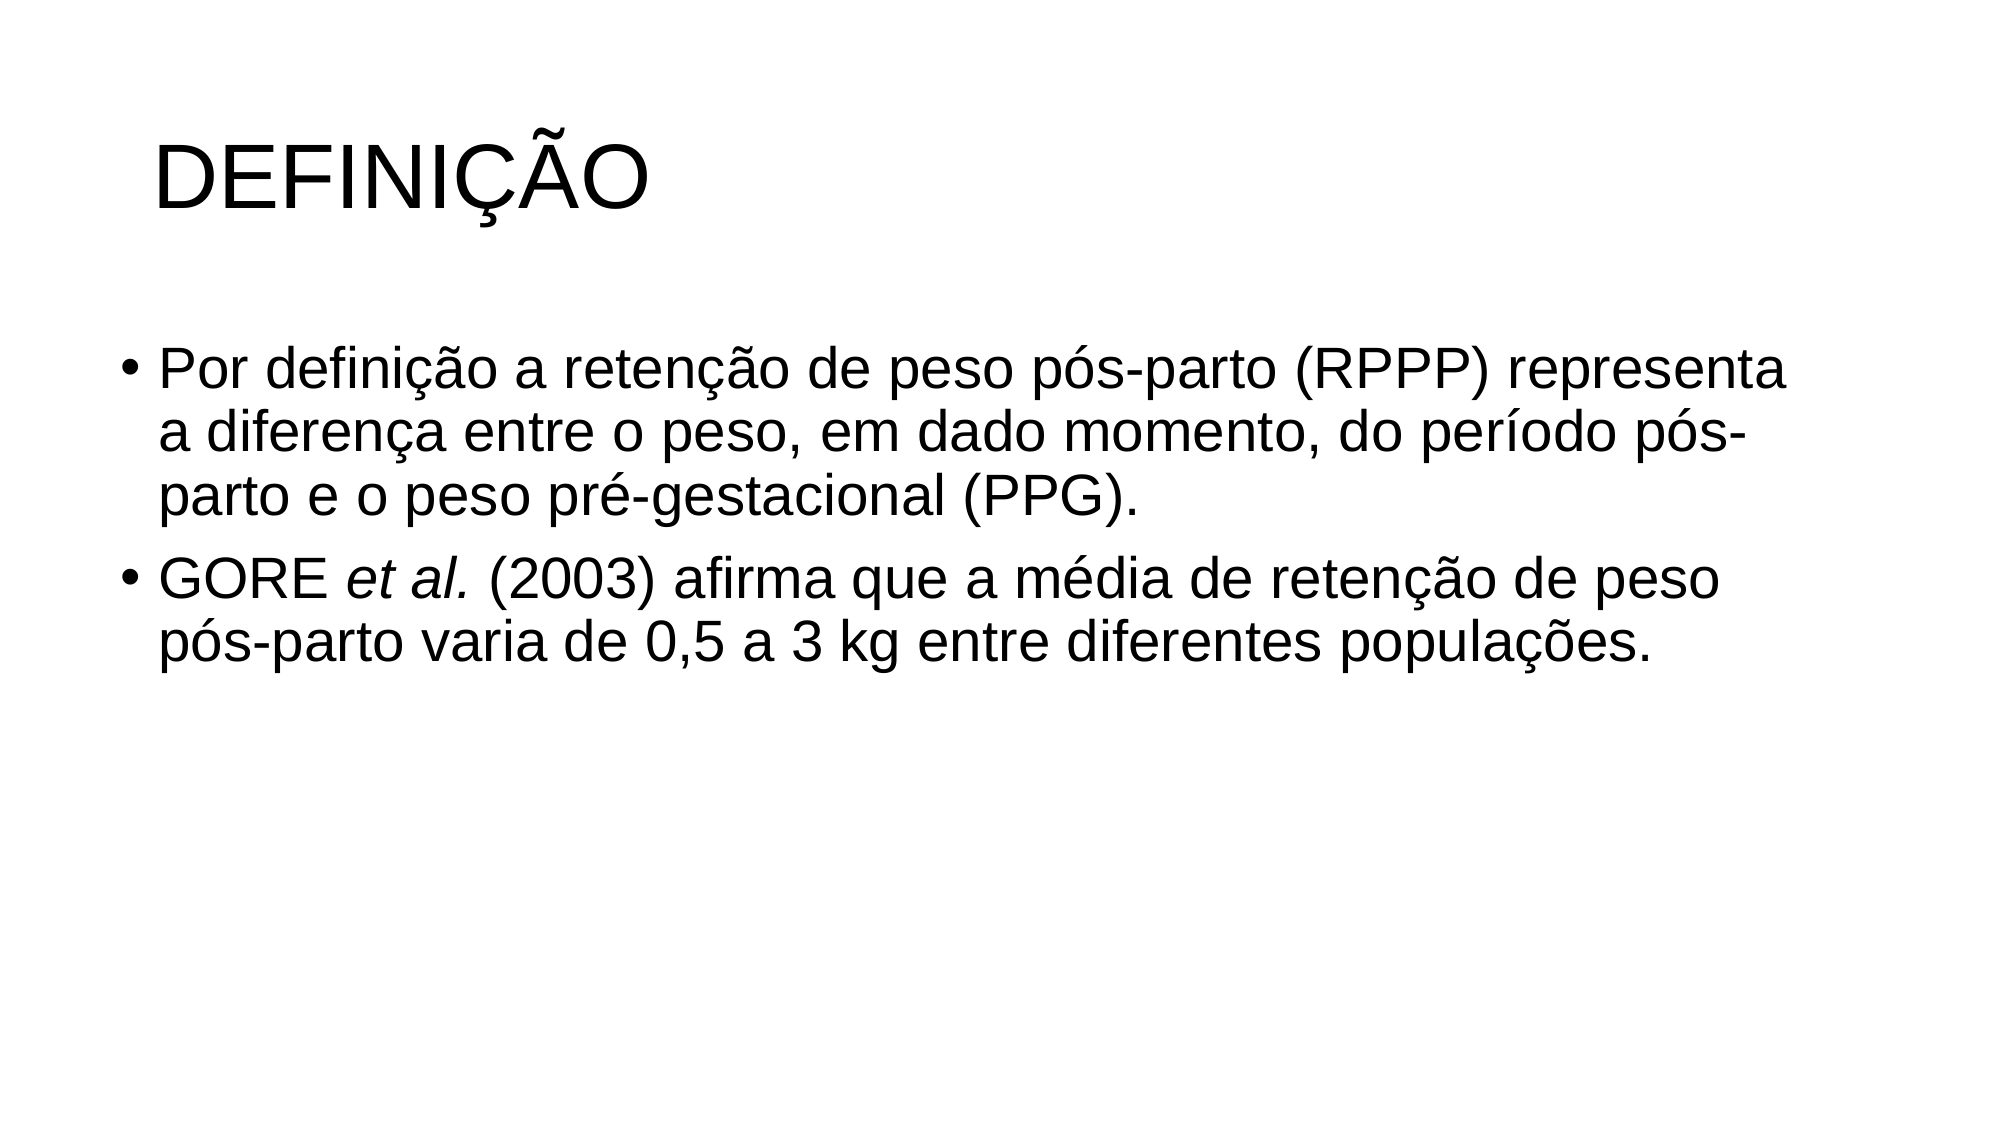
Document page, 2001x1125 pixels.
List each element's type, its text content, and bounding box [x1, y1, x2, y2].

title DEFINIÇÃO [137, 70, 1863, 288]
list Por definição a retenção de peso pós-parto (RPPP) representa a diferença entre o peso, em dado momento, do período pós-parto e o peso pré-gestacional (PPG). GORE et al. (2003) afirma que a média de retenção de peso pós-parto varia de 0,5 a 3 kg entre diferentes populações. [105, 331, 1831, 1045]
